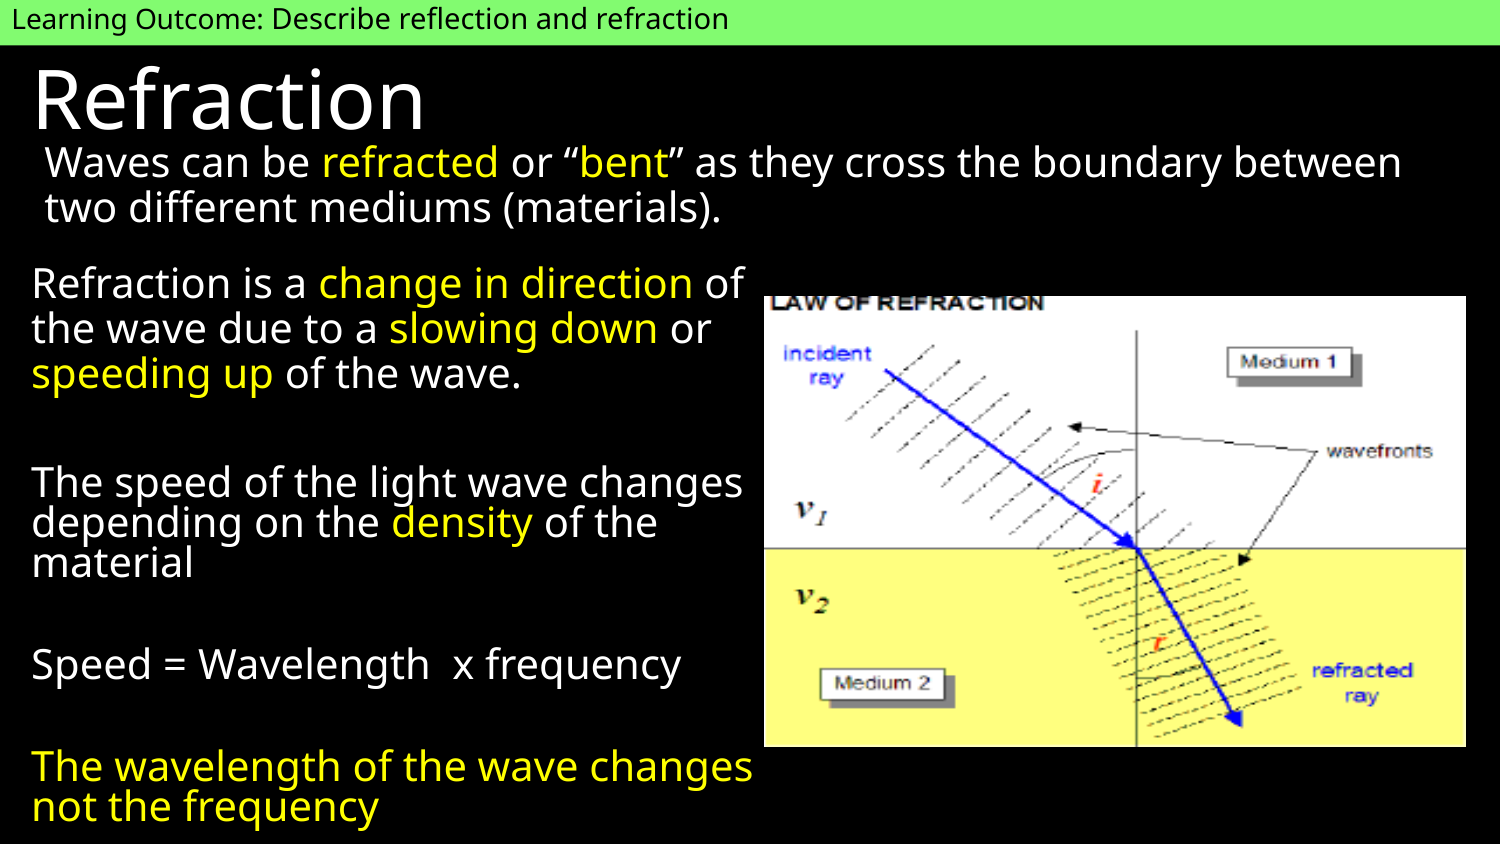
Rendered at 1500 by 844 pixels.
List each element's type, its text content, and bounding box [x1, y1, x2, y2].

list Refraction is a change in direction of the wave due to a slowing down or speeding up of the wave. The speed of the light wave changes depending on the density of the material Speed = Wavelength x frequency The wavelength of the wave changes not the frequency [16, 255, 775, 692]
picture [764, 296, 1466, 747]
title Refraction [16, 54, 765, 139]
list Waves can be refracted or “bent” as they cross the boundary between two different mediums (materials). [29, 134, 1447, 256]
text_box Learning Outcome: Describe reflection and refraction [0, 0, 1500, 46]
